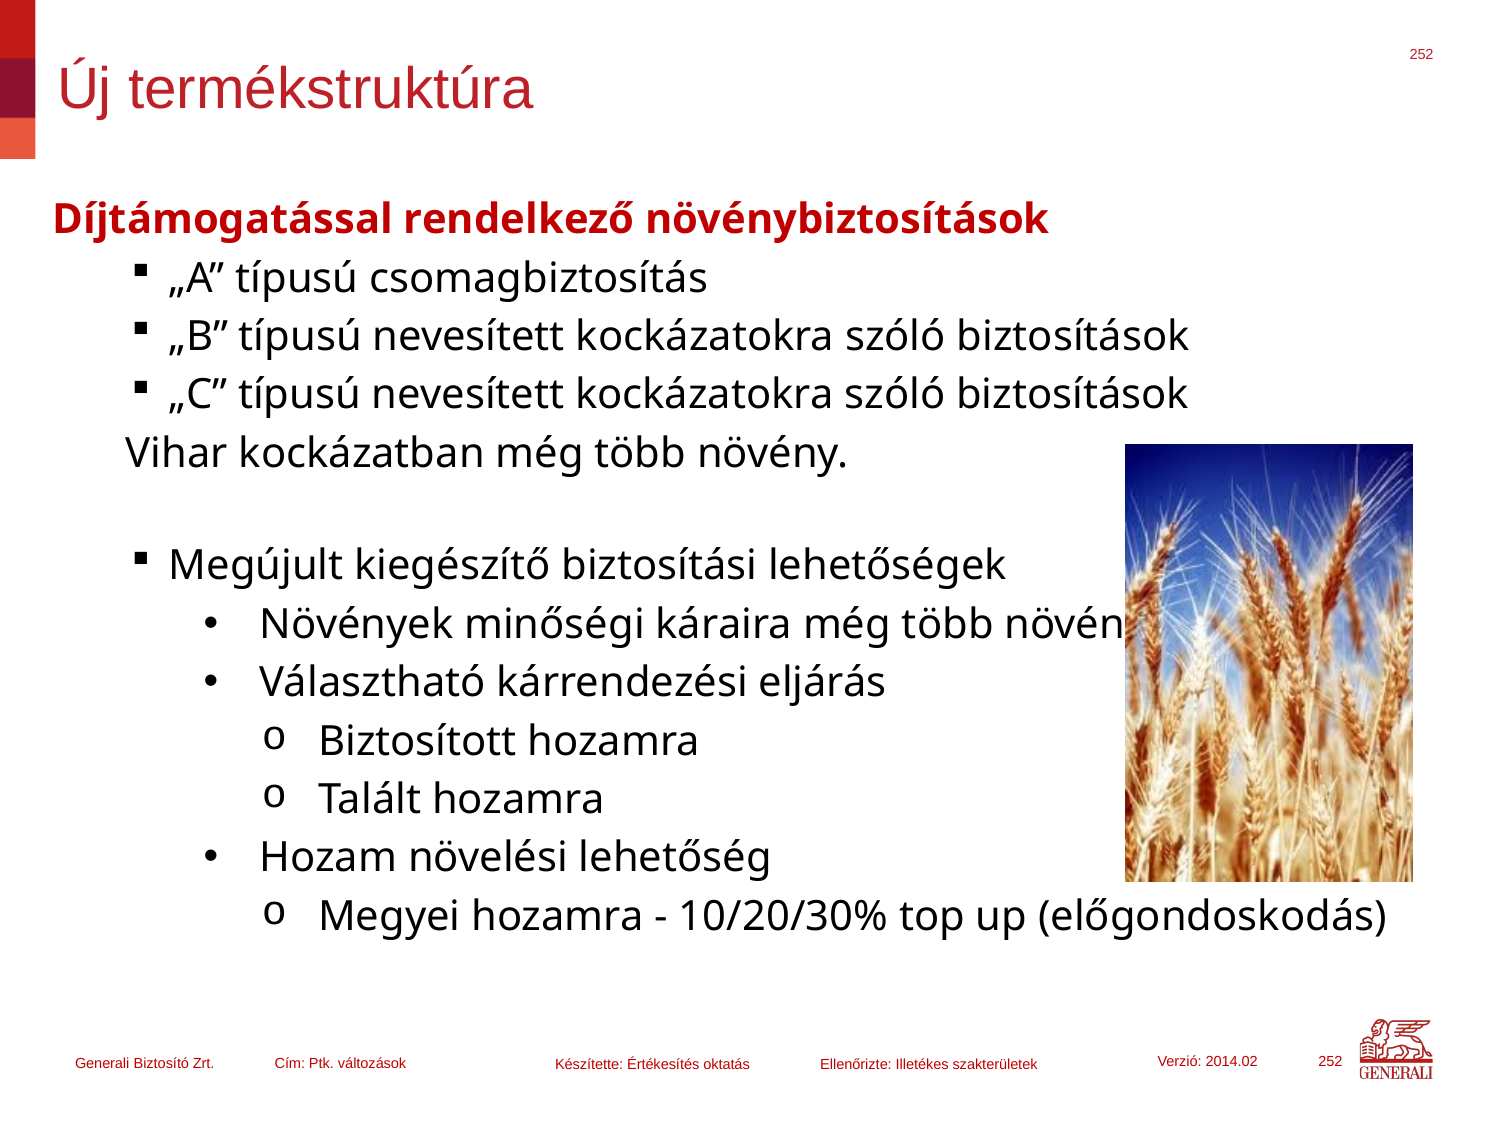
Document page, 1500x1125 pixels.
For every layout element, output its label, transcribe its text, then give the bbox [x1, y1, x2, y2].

text_box Készítette: Értékesítés oktatás [540, 1047, 786, 1080]
slide_number 252 [1400, 44, 1434, 75]
text_box Verzió: 2014.02 [1142, 1043, 1318, 1077]
title Új termékstruktúra [56, 74, 1433, 166]
text_box 252 [1303, 1044, 1376, 1081]
picture [1125, 444, 1413, 882]
text_box Ellenőrizte: Illetékes szakterületek [805, 1047, 1070, 1080]
text_box Generali Biztosító Zrt. [60, 1046, 250, 1079]
text_box Cím: Ptk. változások [259, 1047, 449, 1080]
list Díjtámogatással rendelkező növénybiztosítások „A” típusú csomagbiztosítás „B” típusú nevesített kockázatokra szóló biztosítások „C” típusú nevesített kockázatokra szóló biztosítások Vihar kockázatban még több növény. Megújult kiegészítő biztosítási lehetőségek Növények minőségi káraira még több növény Választható kárrendezési eljárás Biztosított hozamra Talált hozamra Hozam növelési lehetőség Megyei hozamra - 10/20/30% top up (előgondoskodás) [52, 196, 1429, 915]
